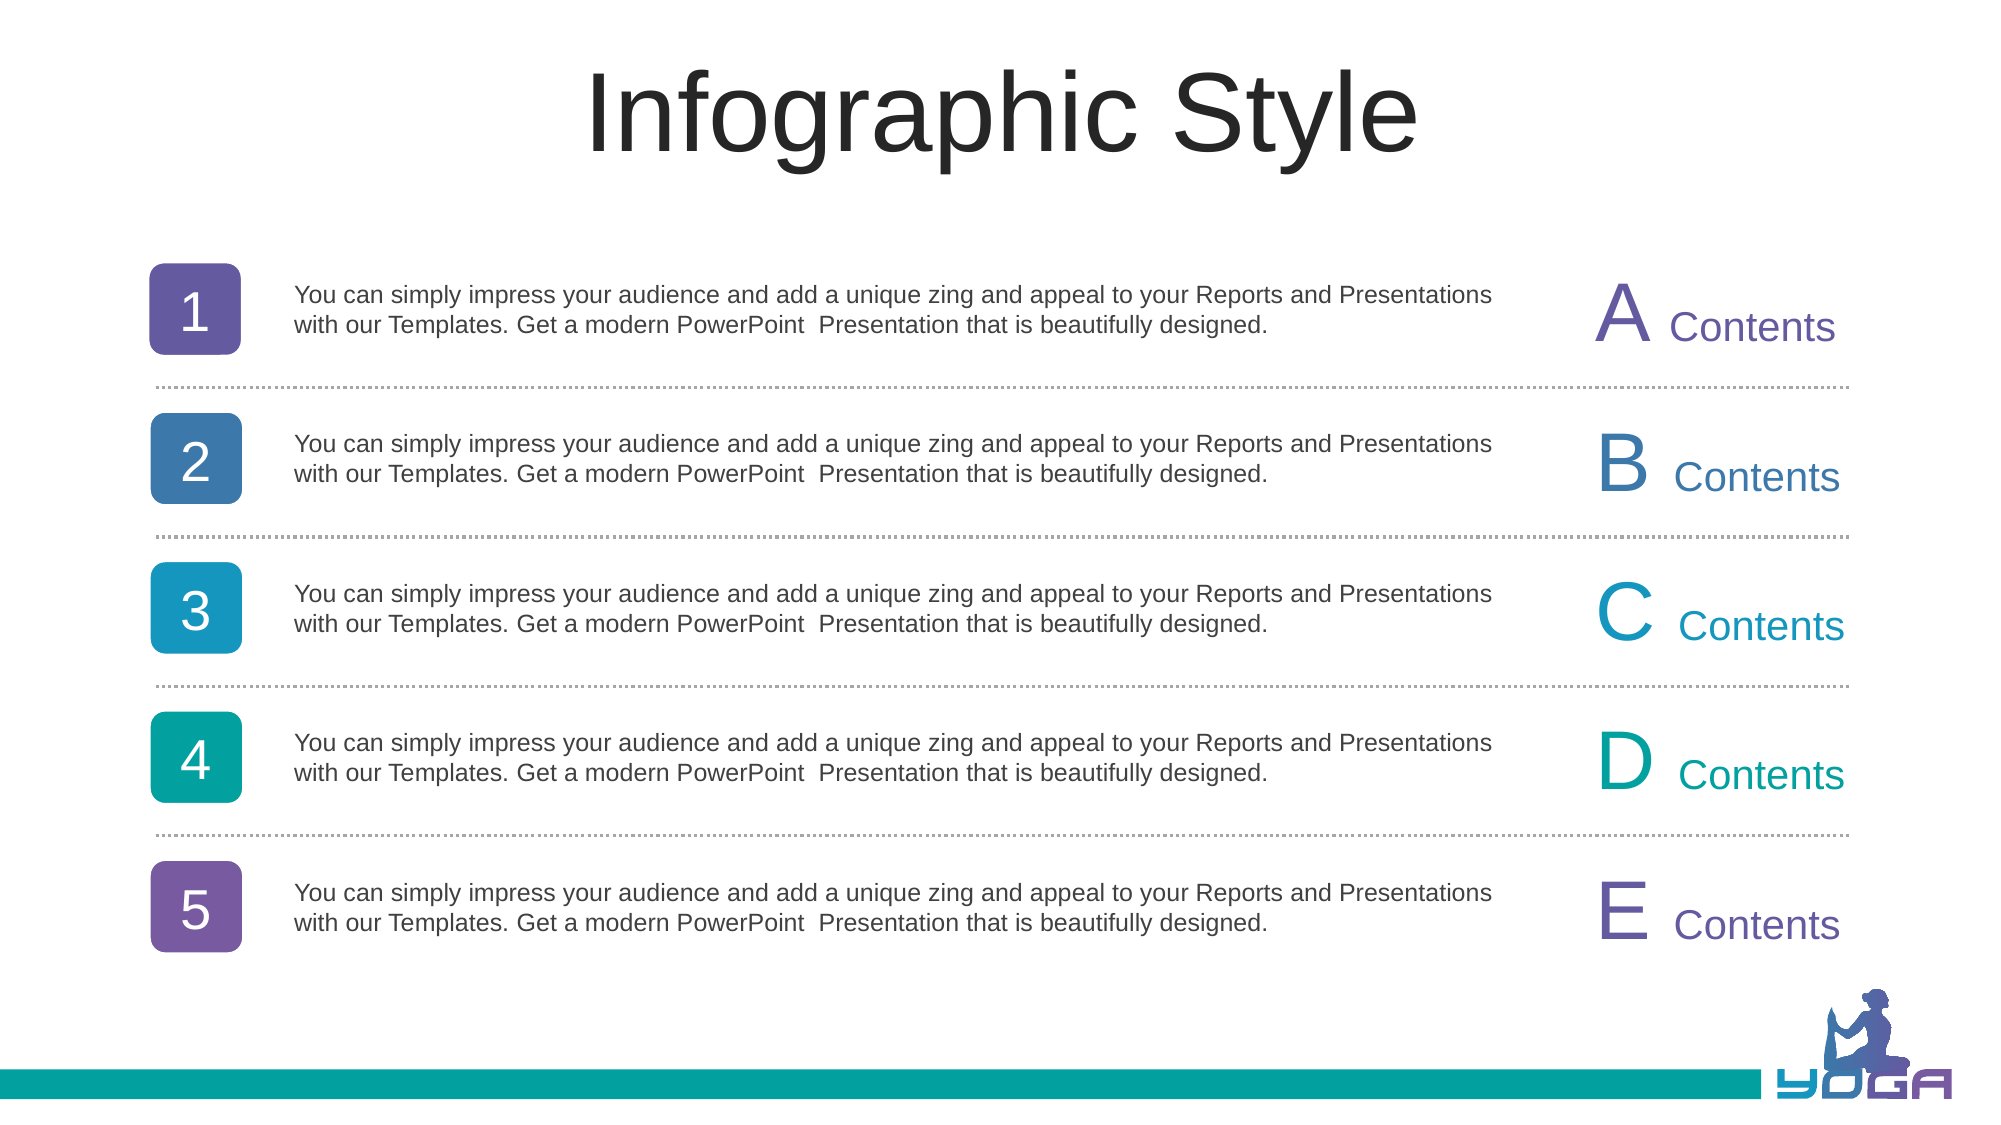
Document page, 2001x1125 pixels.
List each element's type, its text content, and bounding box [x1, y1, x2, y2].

text_box E Contents [1580, 848, 1866, 964]
text_box You can simply impress your audience and add a unique zing and appeal to your Reports and Presentations with our Templates. Get a modern PowerPoint Presentation that is beautifully designed. [279, 719, 1510, 794]
text_box 1 [147, 261, 244, 358]
text_box You can simply impress your audience and add a unique zing and appeal to your Reports and Presentations with our Templates. Get a modern PowerPoint Presentation that is beautifully designed. [279, 868, 1510, 944]
text_box D Contents [1580, 699, 1866, 814]
text_box A Contents [1580, 251, 1866, 366]
text_box C Contents [1580, 549, 1866, 665]
list Infographic Style [53, 55, 1952, 175]
text_box You can simply impress your audience and add a unique zing and appeal to your Reports and Presentations with our Templates. Get a modern PowerPoint Presentation that is beautifully designed. [279, 570, 1510, 645]
text_box B Contents [1580, 400, 1866, 516]
text_box 5 [148, 858, 245, 955]
text_box You can simply impress your audience and add a unique zing and appeal to your Reports and Presentations with our Templates. Get a modern PowerPoint Presentation that is beautifully designed. [279, 420, 1510, 496]
text_box 3 [148, 559, 245, 656]
text_box You can simply impress your audience and add a unique zing and appeal to your Reports and Presentations with our Templates. Get a modern PowerPoint Presentation that is beautifully designed. [279, 271, 1510, 346]
text_box 4 [148, 709, 245, 806]
text_box 2 [148, 410, 245, 507]
